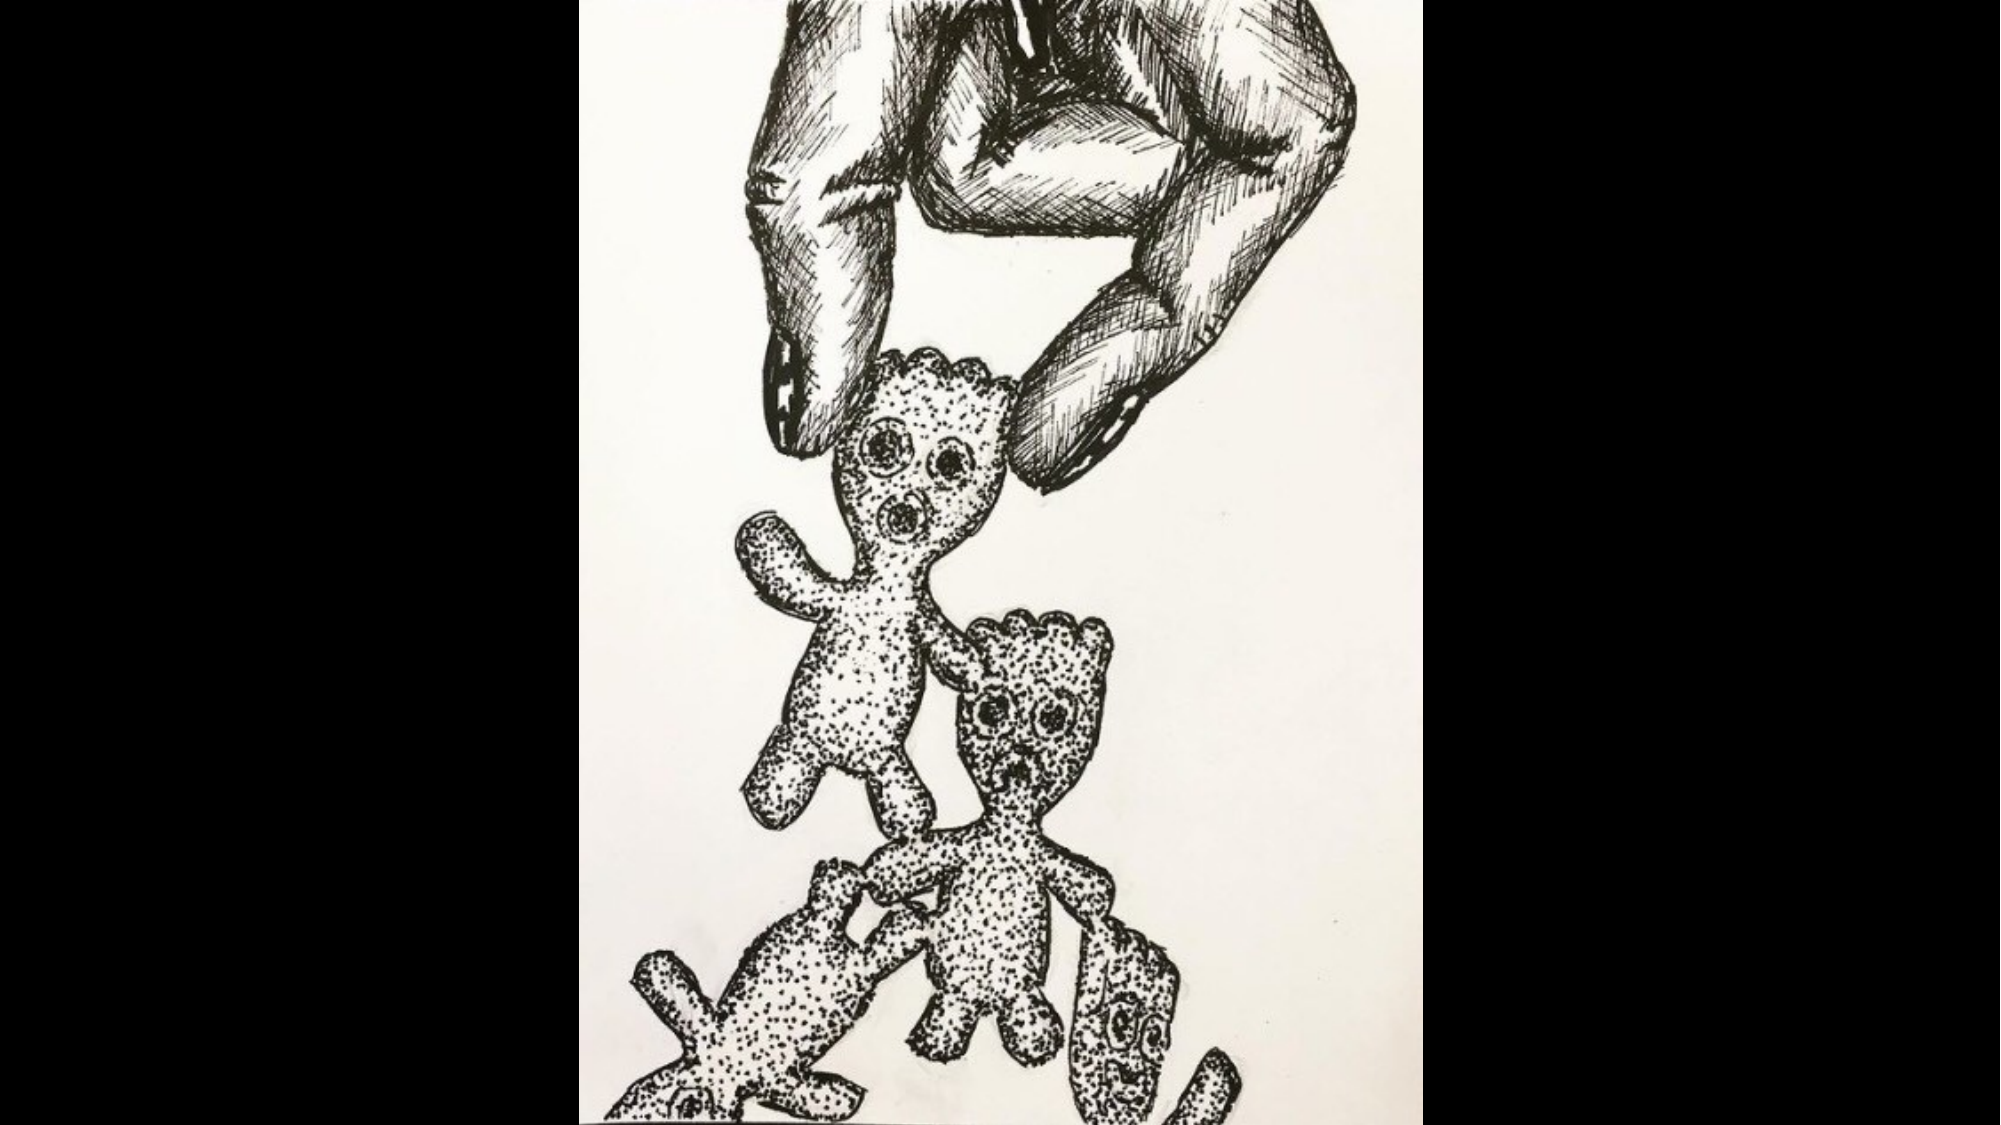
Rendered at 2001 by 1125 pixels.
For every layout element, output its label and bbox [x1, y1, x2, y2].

picture [579, 0, 1423, 1125]
